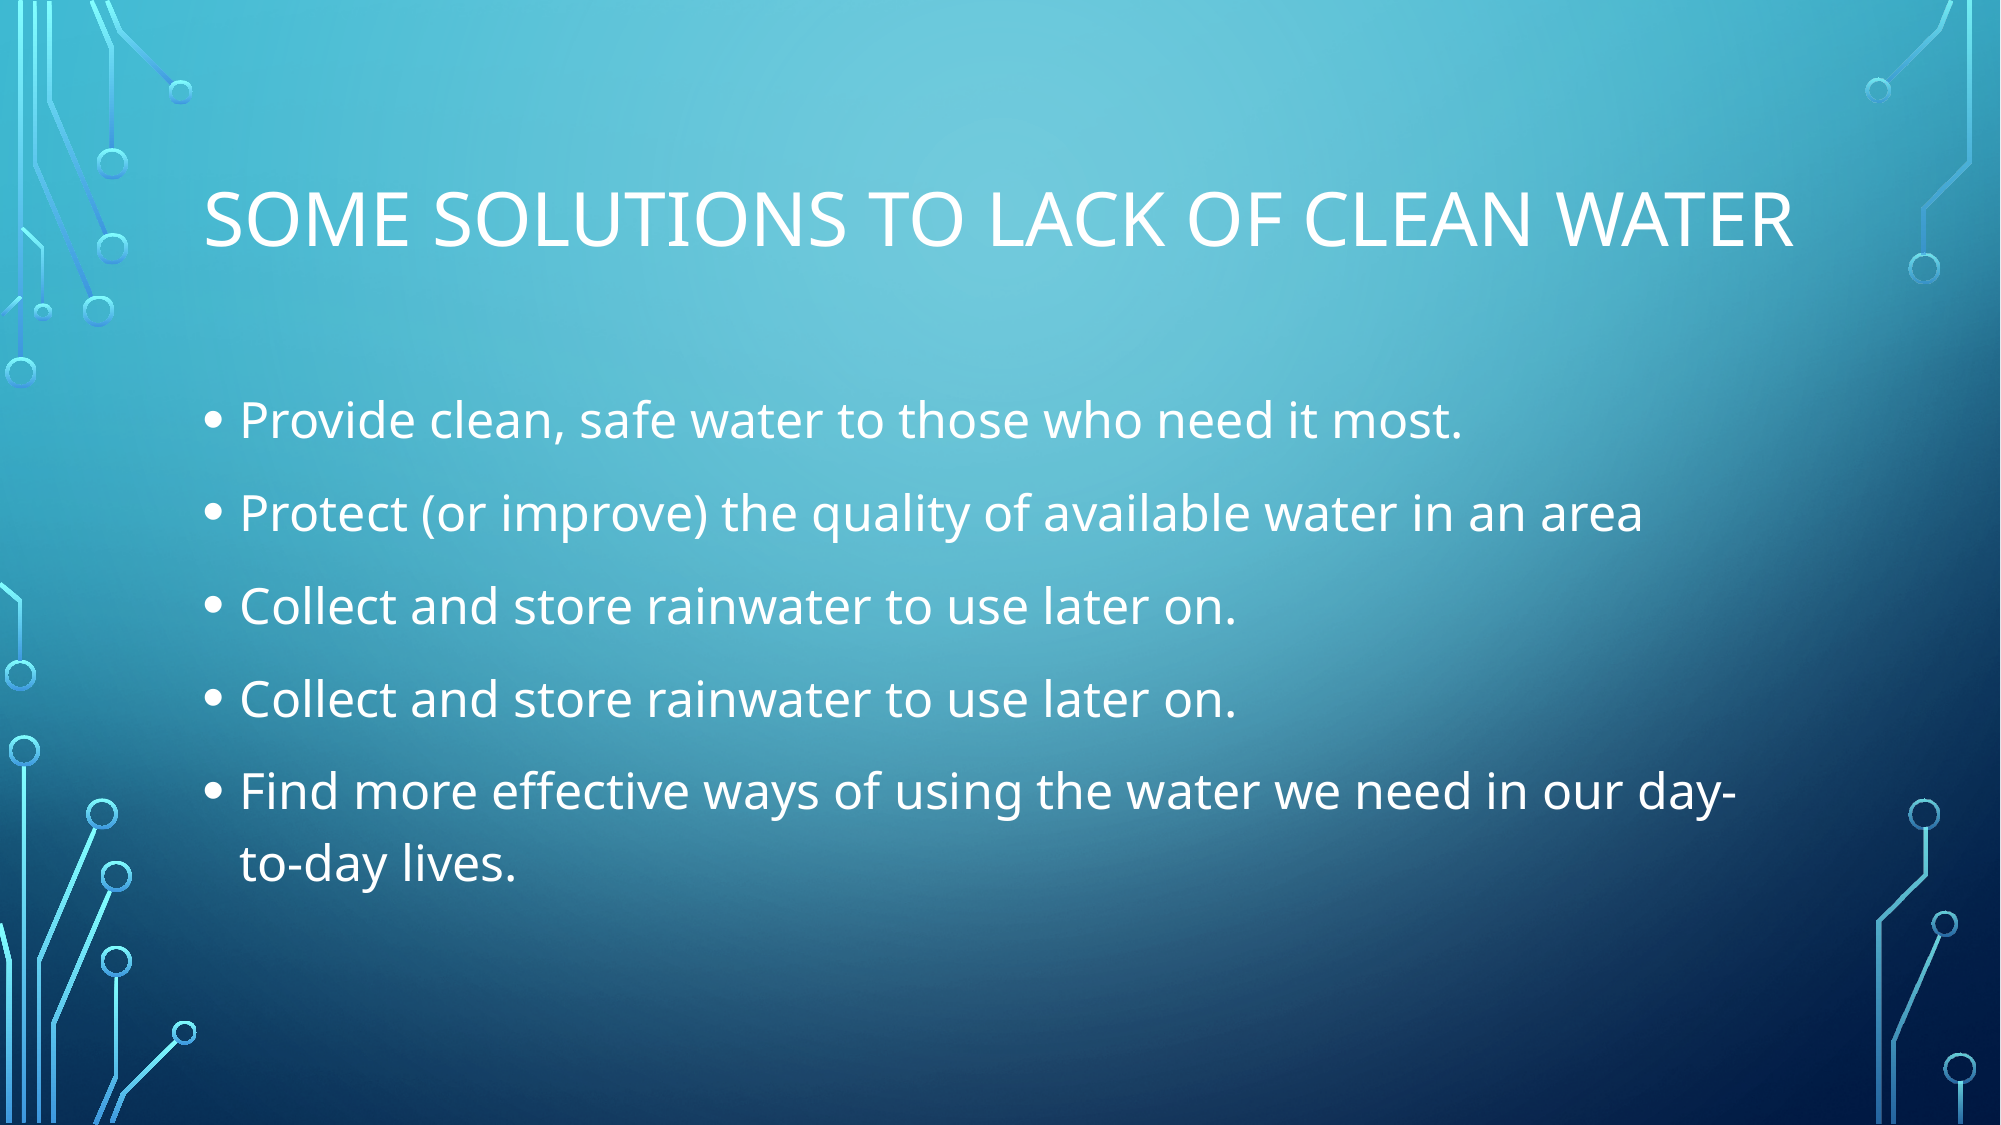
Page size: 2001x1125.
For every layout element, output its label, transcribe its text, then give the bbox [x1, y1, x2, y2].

list Provide clean, safe water to those who need it most. Protect (or improve) the quality of available water in an area Collect and store rainwater to use later on. Collect and store rainwater to use later on. Find more effective ways of using the water we need in our day-to-day lives. [187, 369, 1813, 1044]
title Some Solutions to lack of clean water [187, 101, 1813, 344]
